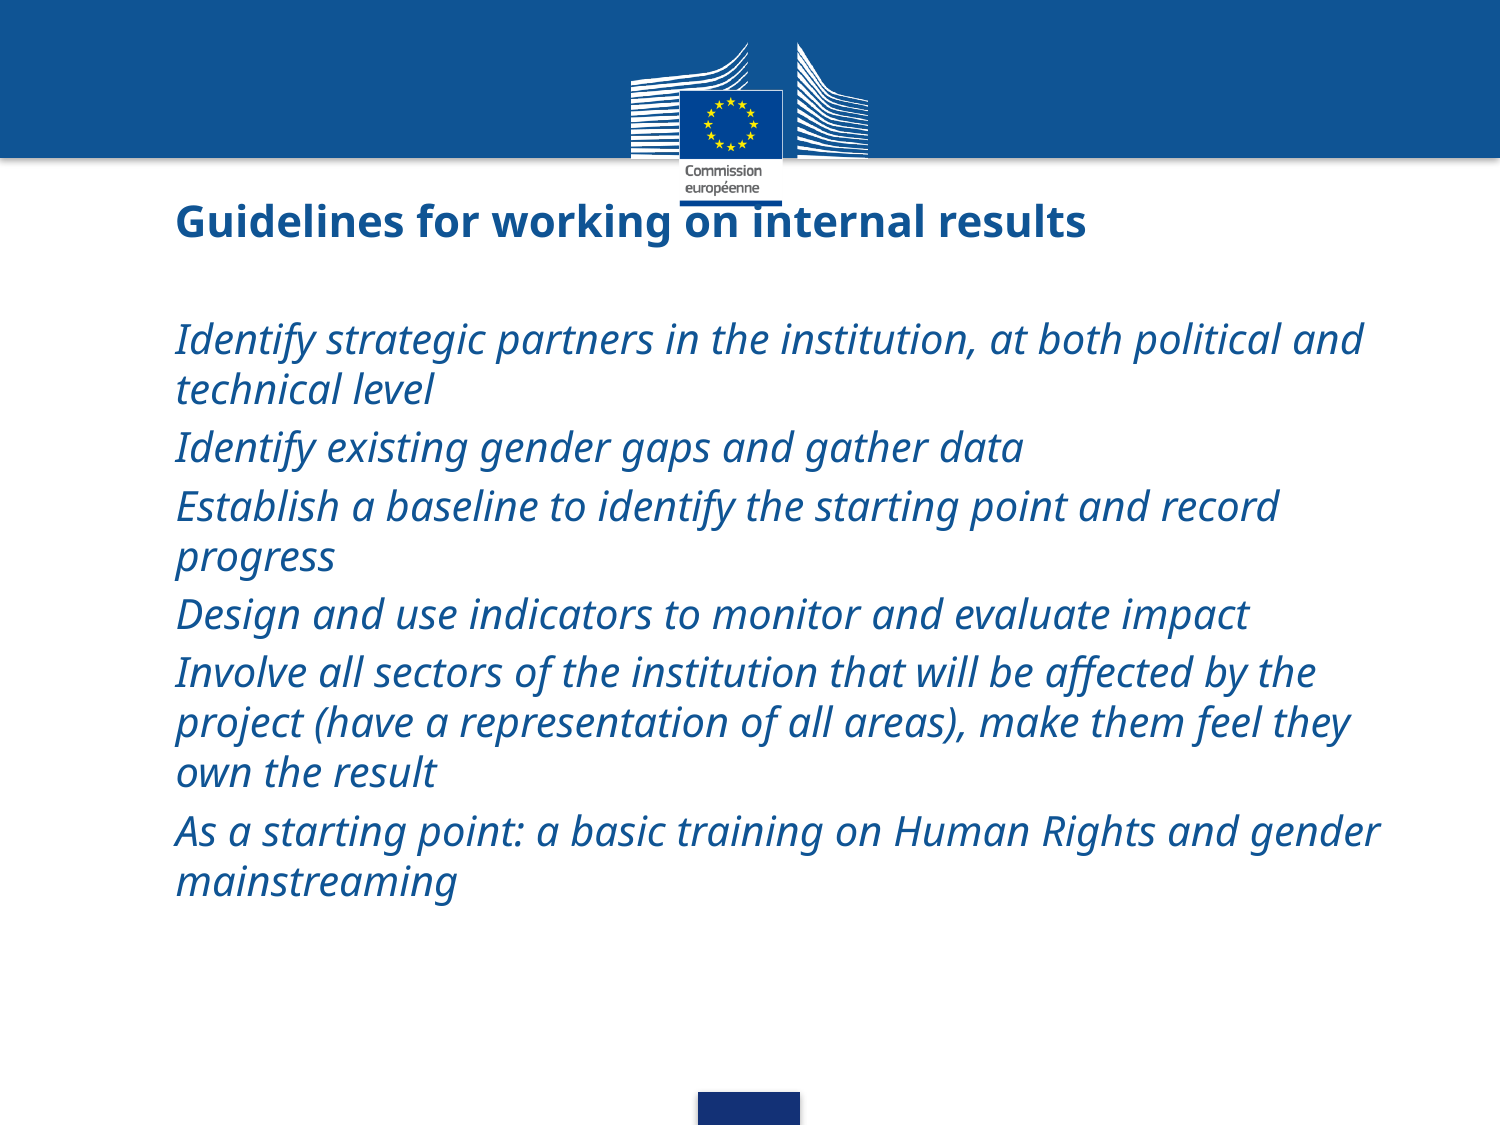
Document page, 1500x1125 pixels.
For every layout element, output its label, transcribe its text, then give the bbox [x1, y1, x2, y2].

title Guidelines for working on internal results [100, 181, 1447, 258]
picture [631, 42, 868, 181]
list Identify strategic partners in the institution, at both political and technical level Identify existing gender gaps and gather data Establish a baseline to identify the starting point and record progress Design and use indicators to monitor and evaluate impact Involve all sectors of the institution that will be affected by the project (have a representation of all areas), make them feel they own the result As a starting point: a basic training on Human Rights and gender mainstreaming [104, 305, 1447, 956]
